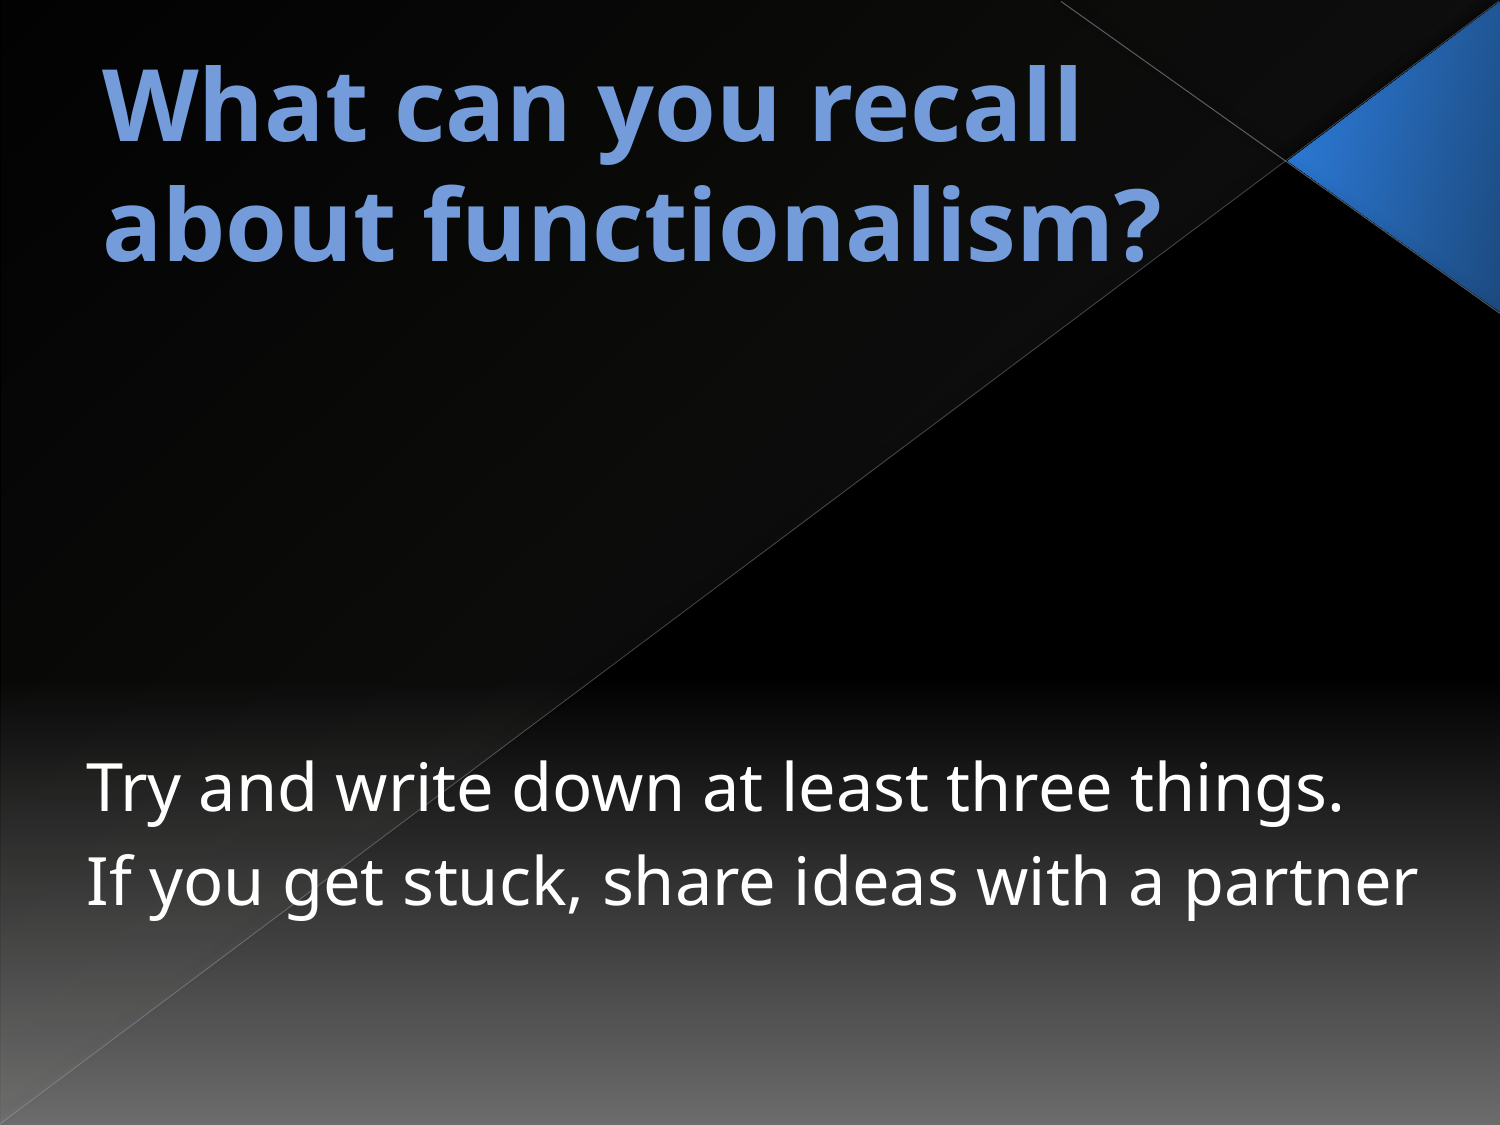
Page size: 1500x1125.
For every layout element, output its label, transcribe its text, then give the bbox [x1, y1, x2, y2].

list Try and write down at least three things. If you get stuck, share ideas with a partner [62, 737, 1450, 1020]
title What can you recall about functionalism? [87, 50, 1275, 274]
